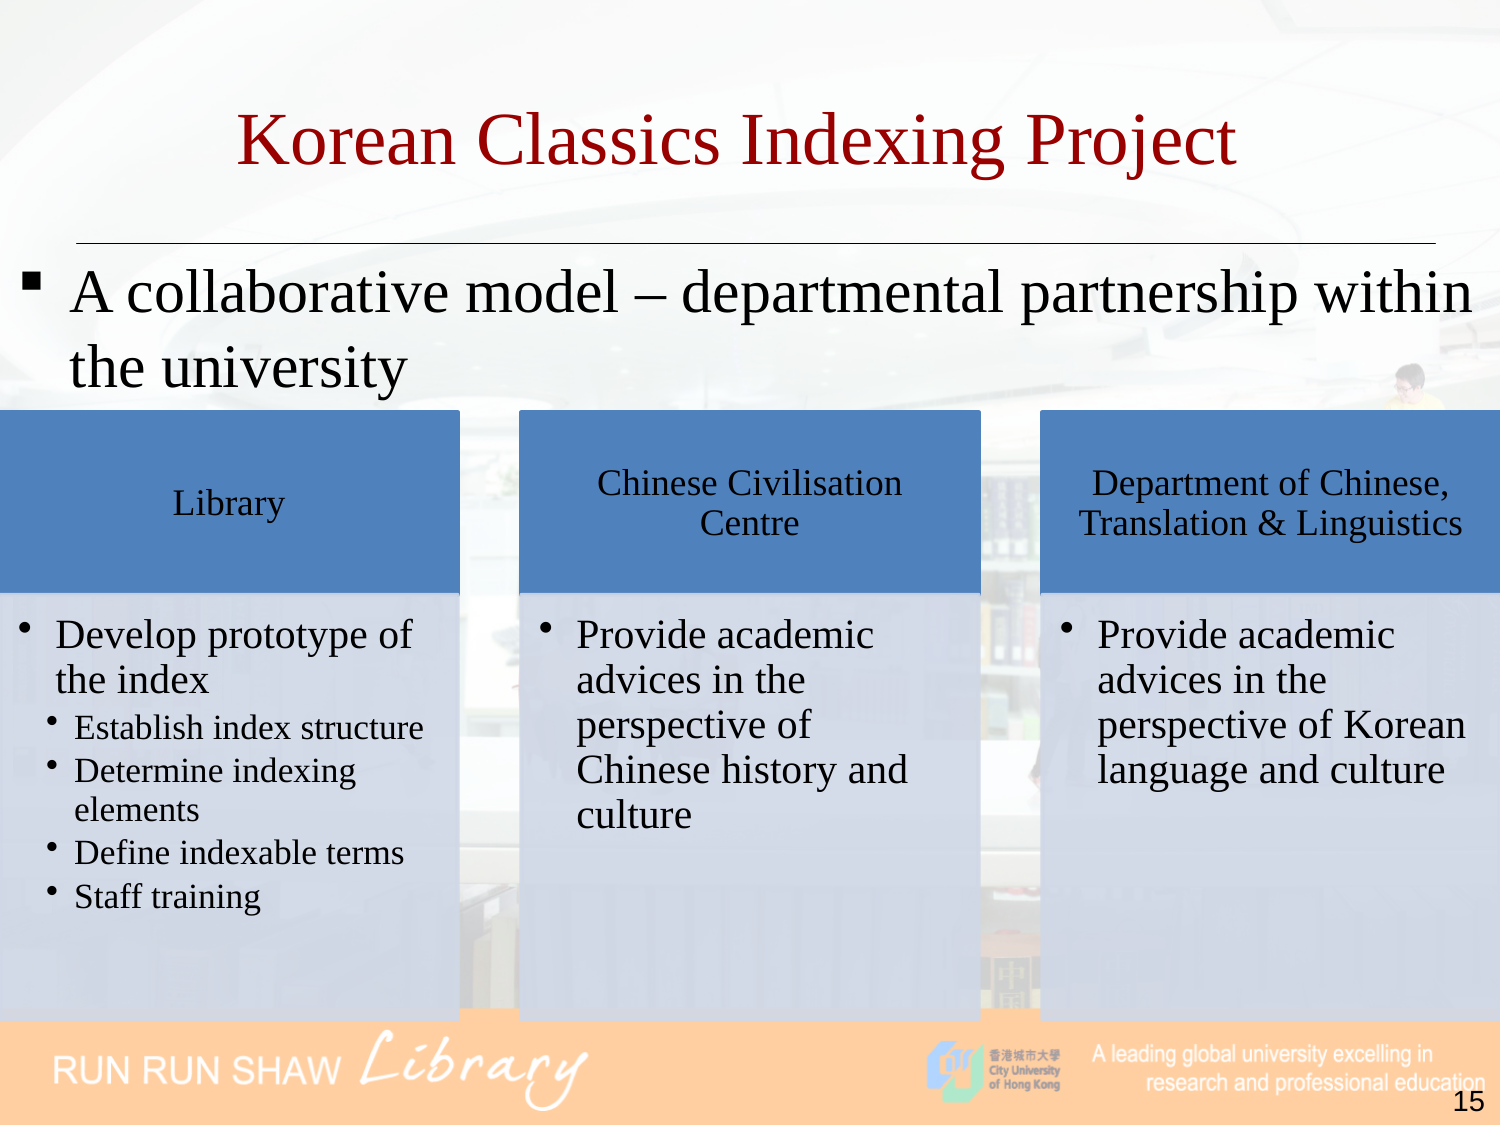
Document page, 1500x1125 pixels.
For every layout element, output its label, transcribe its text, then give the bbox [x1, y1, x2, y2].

list A collaborative model – departmental partnership within the university [0, 243, 1500, 408]
text_box 15 [1149, 1074, 1500, 1125]
text_box Korean Classics Indexing Project [221, 81, 1253, 187]
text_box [0, 408, 1500, 1024]
